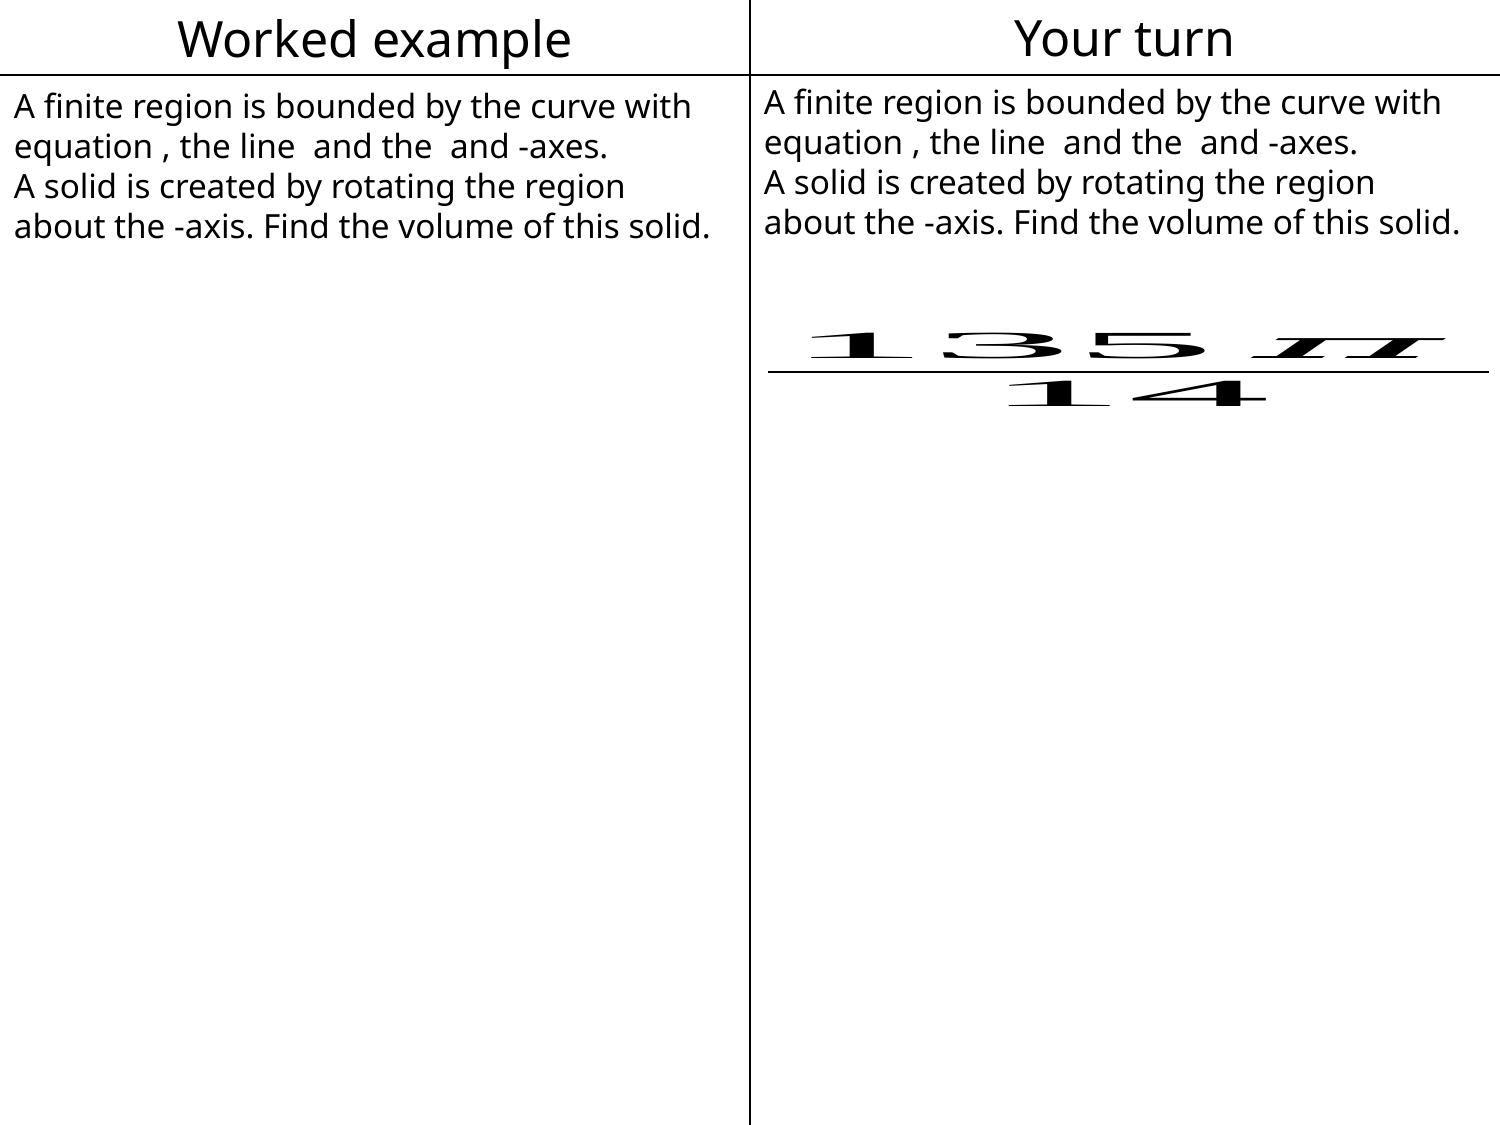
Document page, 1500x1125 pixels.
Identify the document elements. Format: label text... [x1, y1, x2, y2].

text_box Your turn [751, 0, 1500, 74]
text_box Worked example [0, 0, 749, 74]
